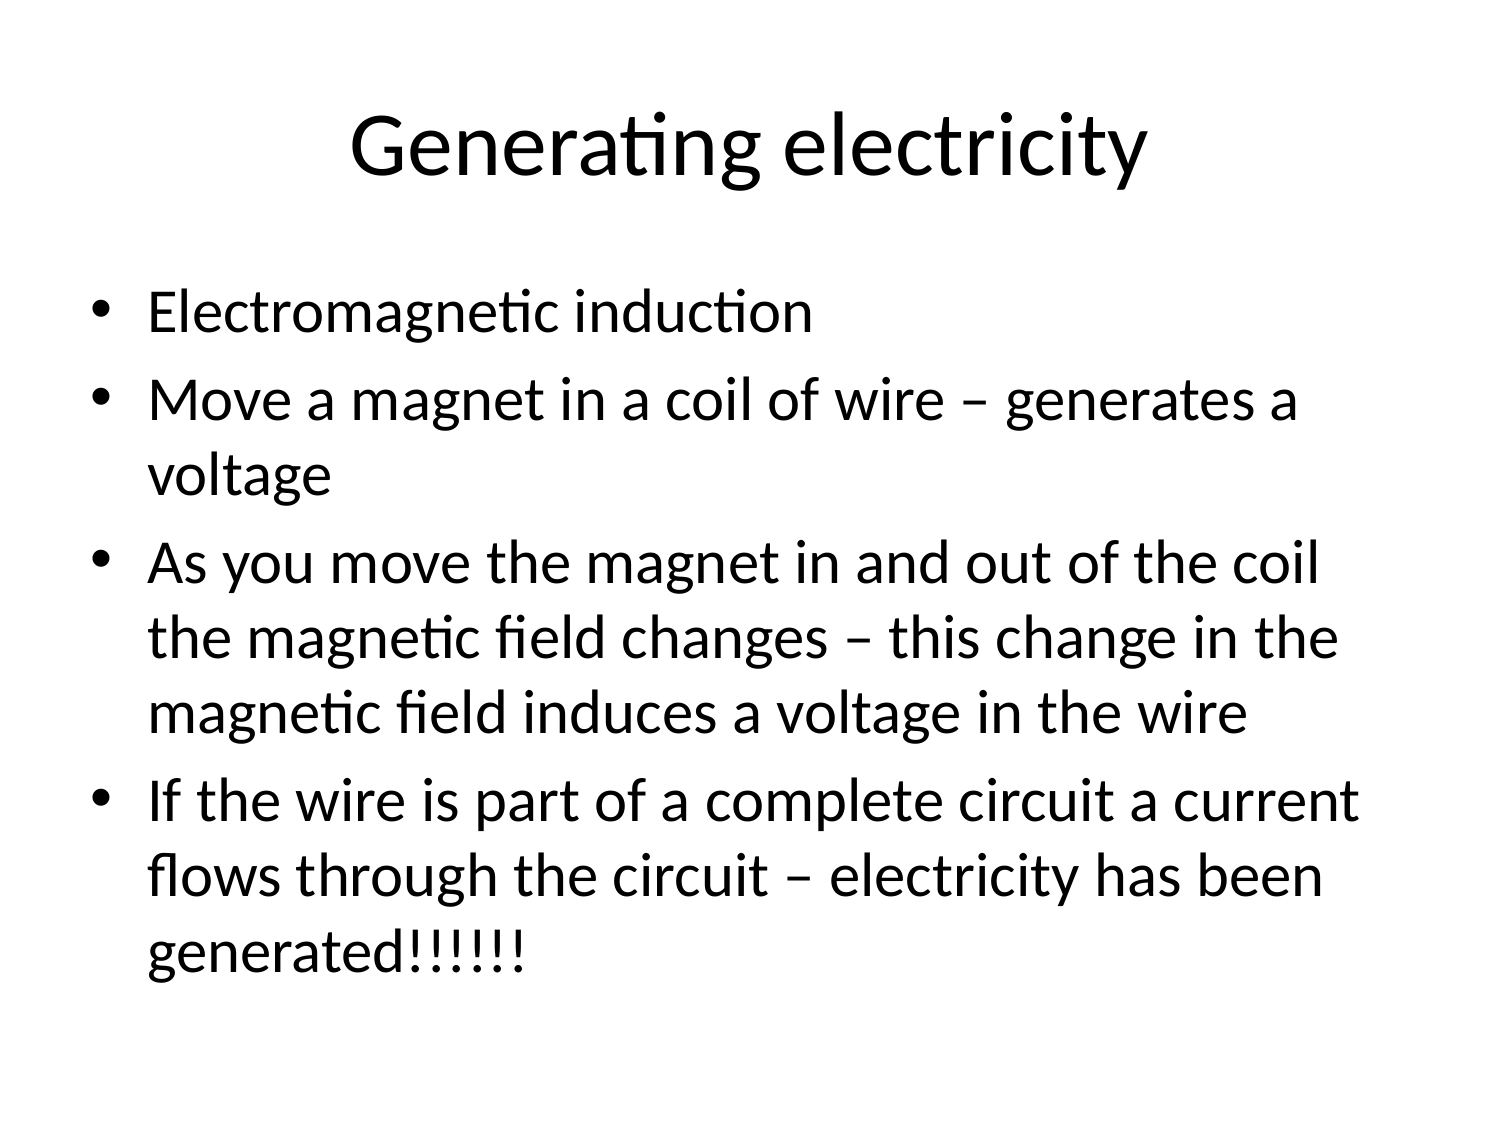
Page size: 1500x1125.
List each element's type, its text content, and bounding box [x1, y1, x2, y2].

list Electromagnetic induction Move a magnet in a coil of wire – generates a voltage As you move the magnet in and out of the coil the magnetic field changes – this change in the magnetic field induces a voltage in the wire If the wire is part of a complete circuit a current flows through the circuit – electricity has been generated!!!!!! [75, 262, 1425, 1005]
title Generating electricity [75, 45, 1425, 233]
